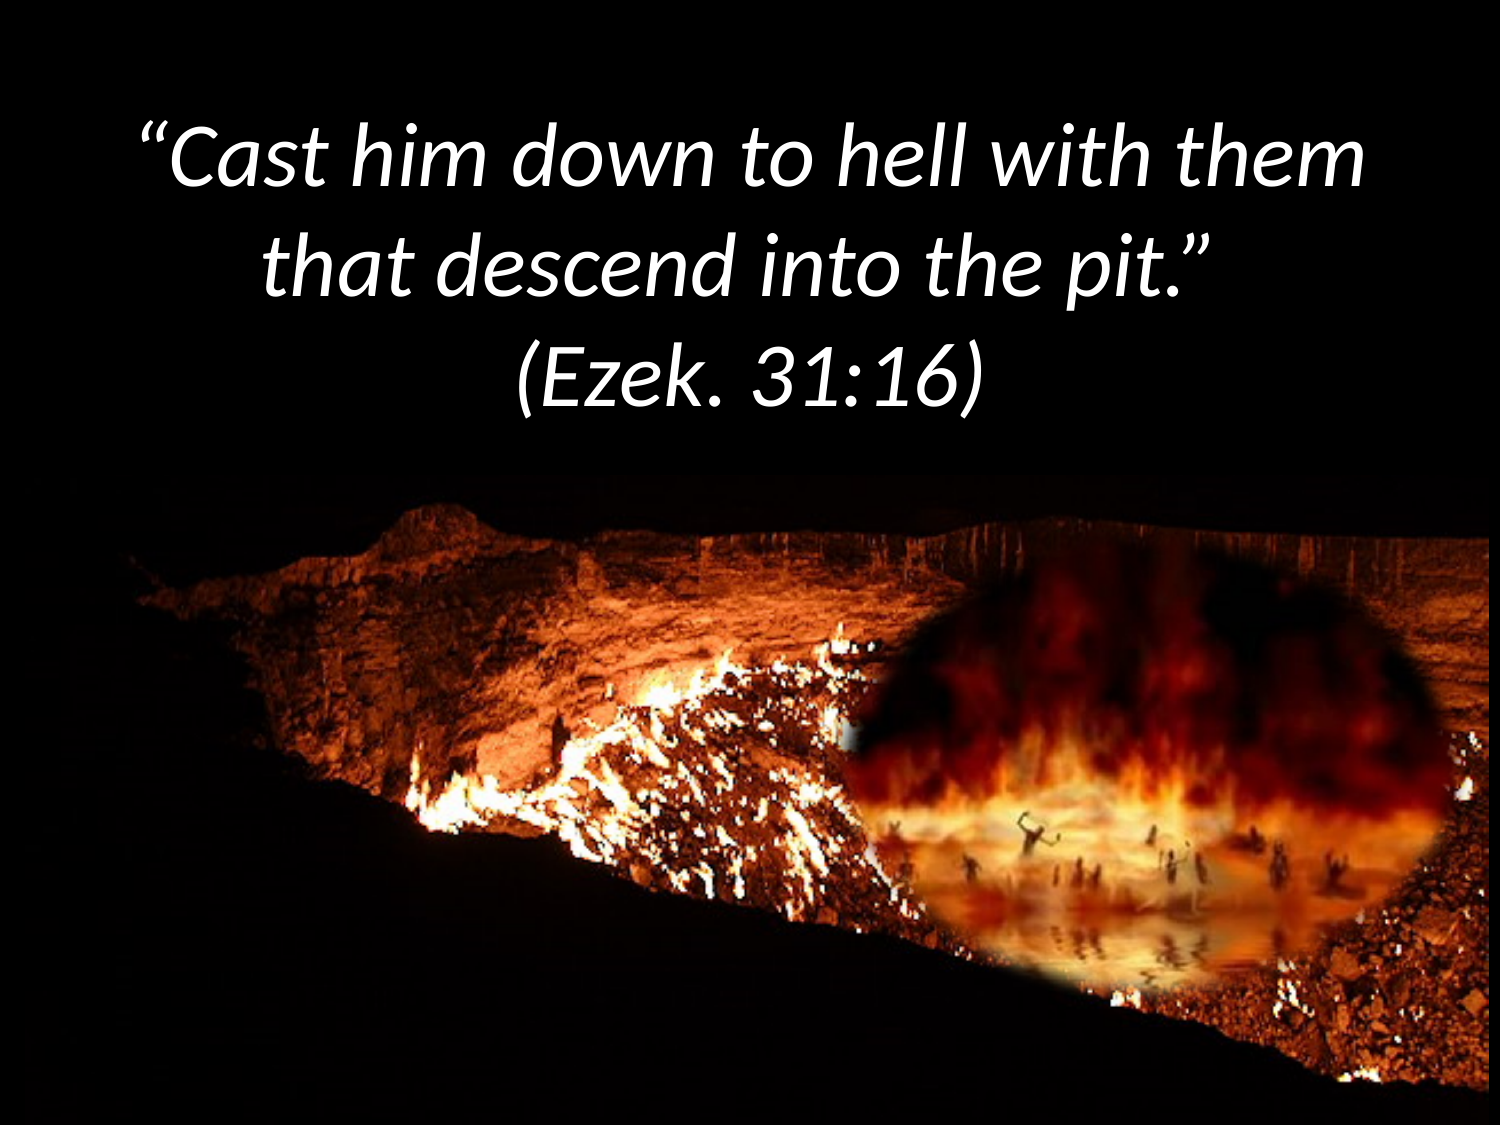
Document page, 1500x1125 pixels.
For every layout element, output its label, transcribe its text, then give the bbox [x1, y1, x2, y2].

title “Cast him down to hell with them that descend into the pit.” (Ezek. 31:16) [75, 45, 1425, 474]
picture [24, 475, 1500, 1125]
